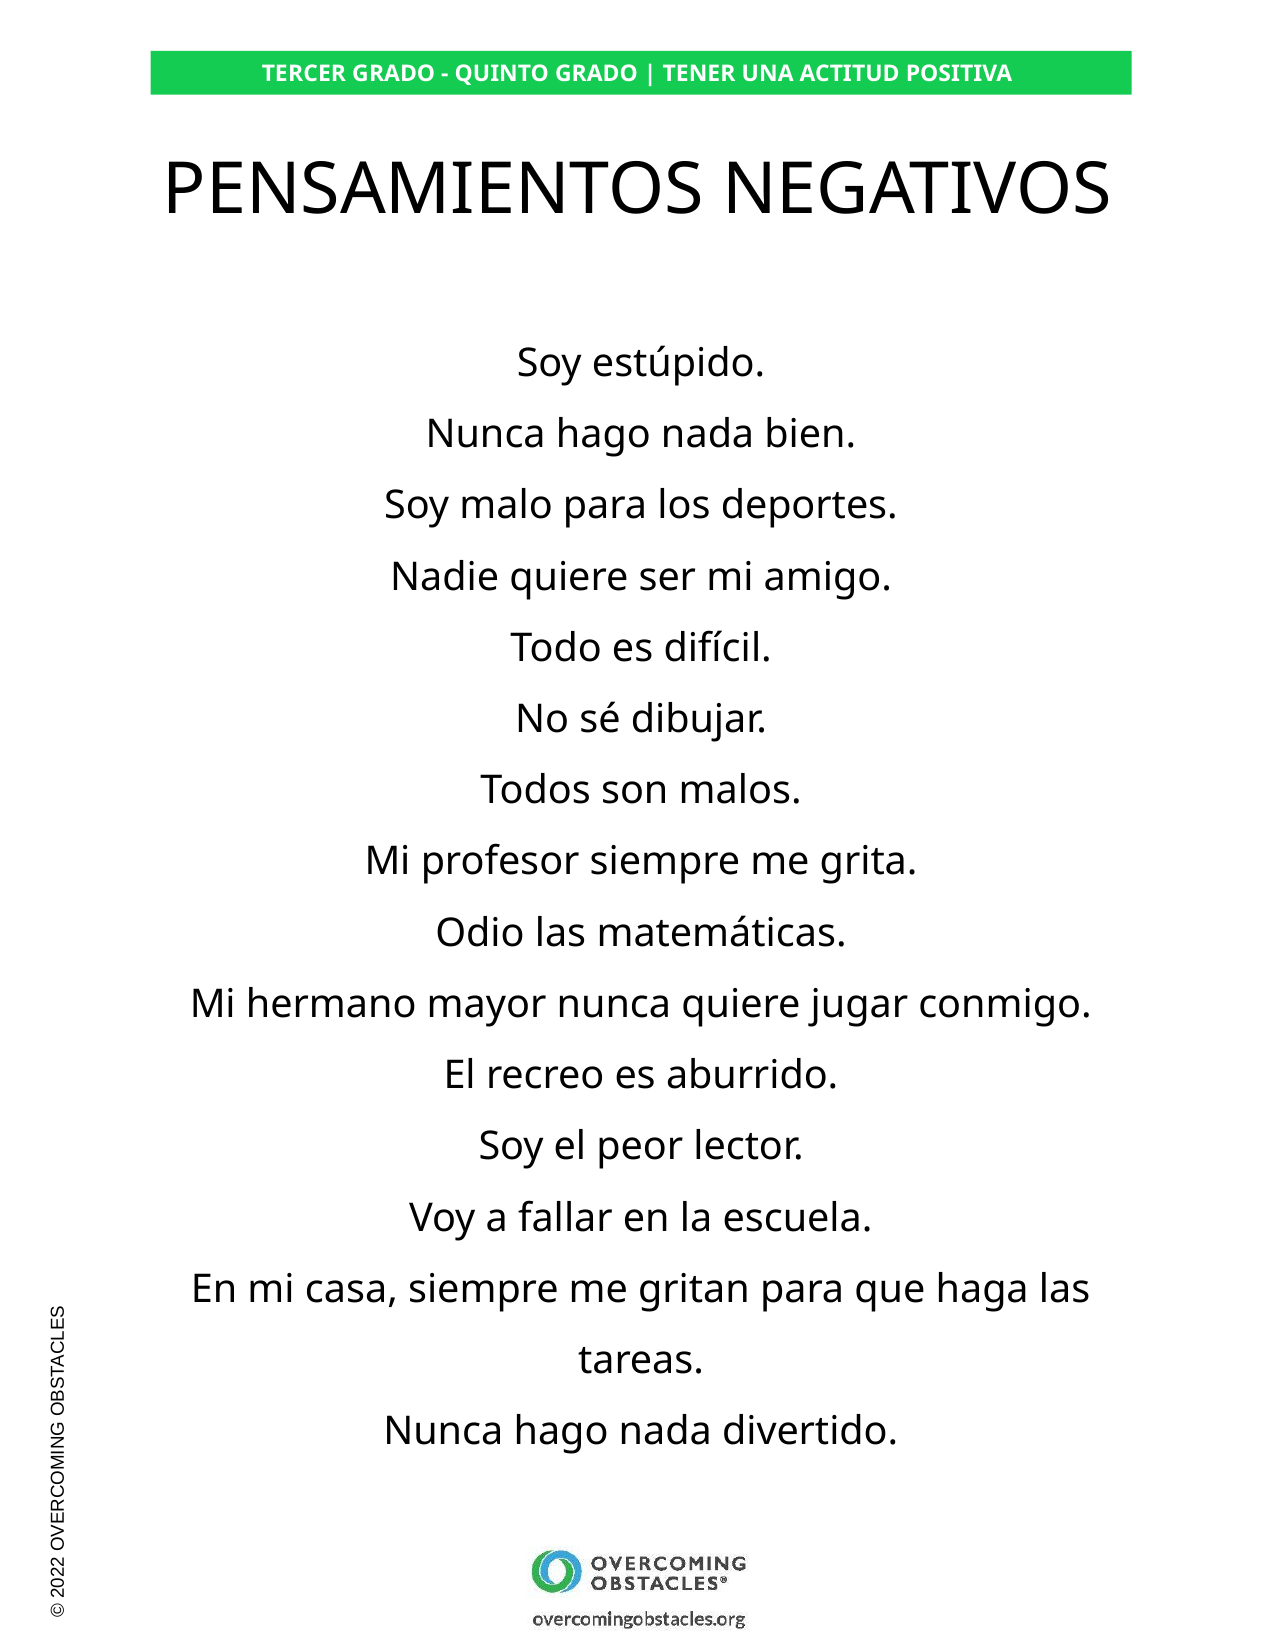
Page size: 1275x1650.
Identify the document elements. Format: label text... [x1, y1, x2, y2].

text_box © 2022 OVERCOMING OBSTACLES [33, 1264, 79, 1633]
text_box TERCER GRADO - QUINTO GRADO | TENER UNA ACTITUD POSITIVA [216, 43, 1059, 126]
text_box PENSAMIENTOS NEGATIVOS [77, 126, 1197, 243]
text_box Soy estúpido. Nunca hago nada bien. Soy malo para los deportes. Nadie quiere ser mi amigo. Todo es difícil. No sé dibujar. Todos son malos. Mi profesor siempre me grita. Odio las matemáticas. Mi hermano mayor nunca quiere jugar conmigo. El recreo es aburrido. Soy el peor lector. Voy a fallar en la escuela. En mi casa, siempre me gritan para que haga las tareas. Nunca hago nada divertido. [150, 297, 1132, 1468]
text_box [1059, 50, 1132, 95]
picture [516, 1529, 766, 1650]
text_box [150, 50, 216, 95]
